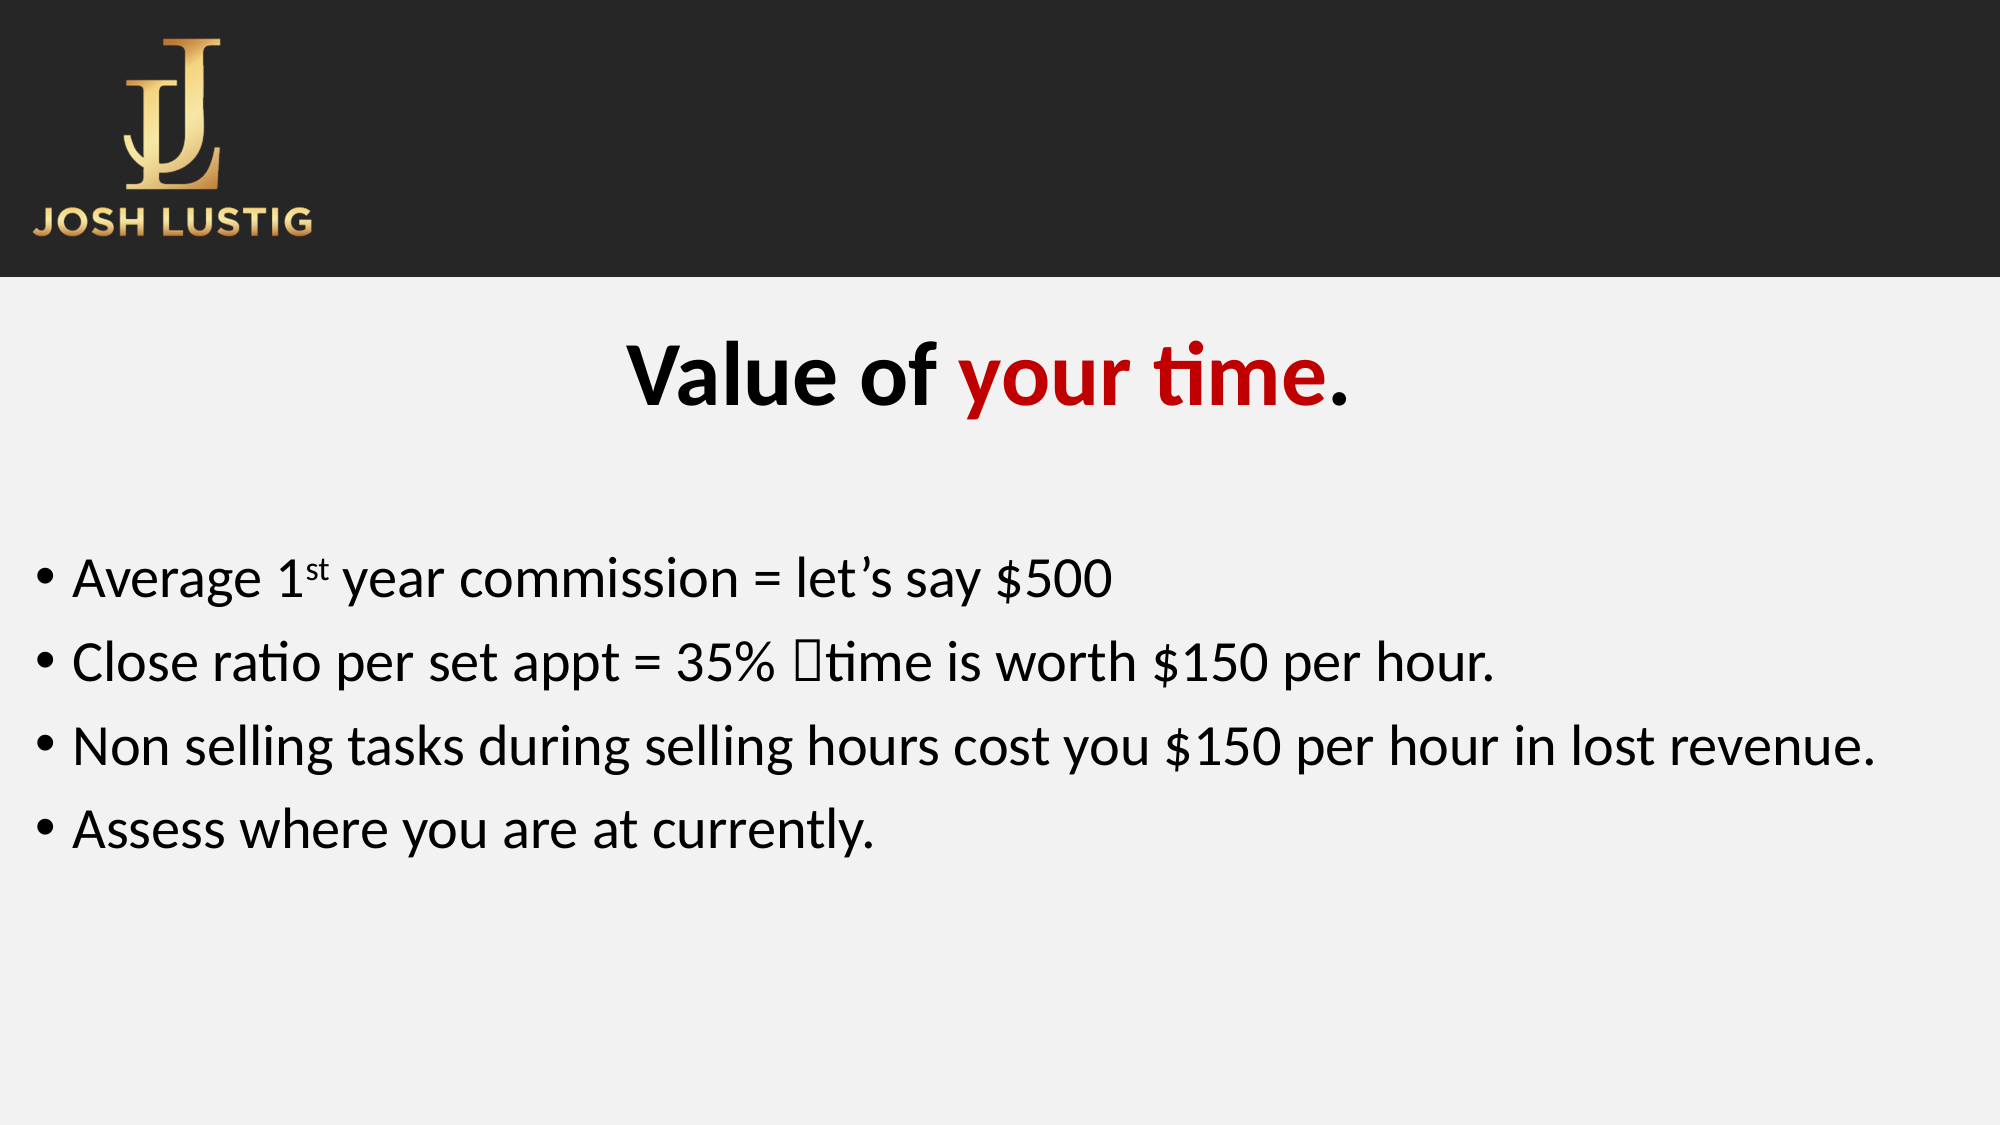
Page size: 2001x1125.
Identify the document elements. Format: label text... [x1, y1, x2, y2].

picture [0, 0, 393, 380]
text_box [393, 0, 2000, 276]
list Value of your time. Average 1st year commission = let’s say $500 Close ratio per set appt = 35% time is worth $150 per hour. Non selling tasks during selling hours cost you $150 per hour in lost revenue. Assess where you are at currently. [20, 187, 1980, 973]
text_box [0, 276, 2000, 1125]
